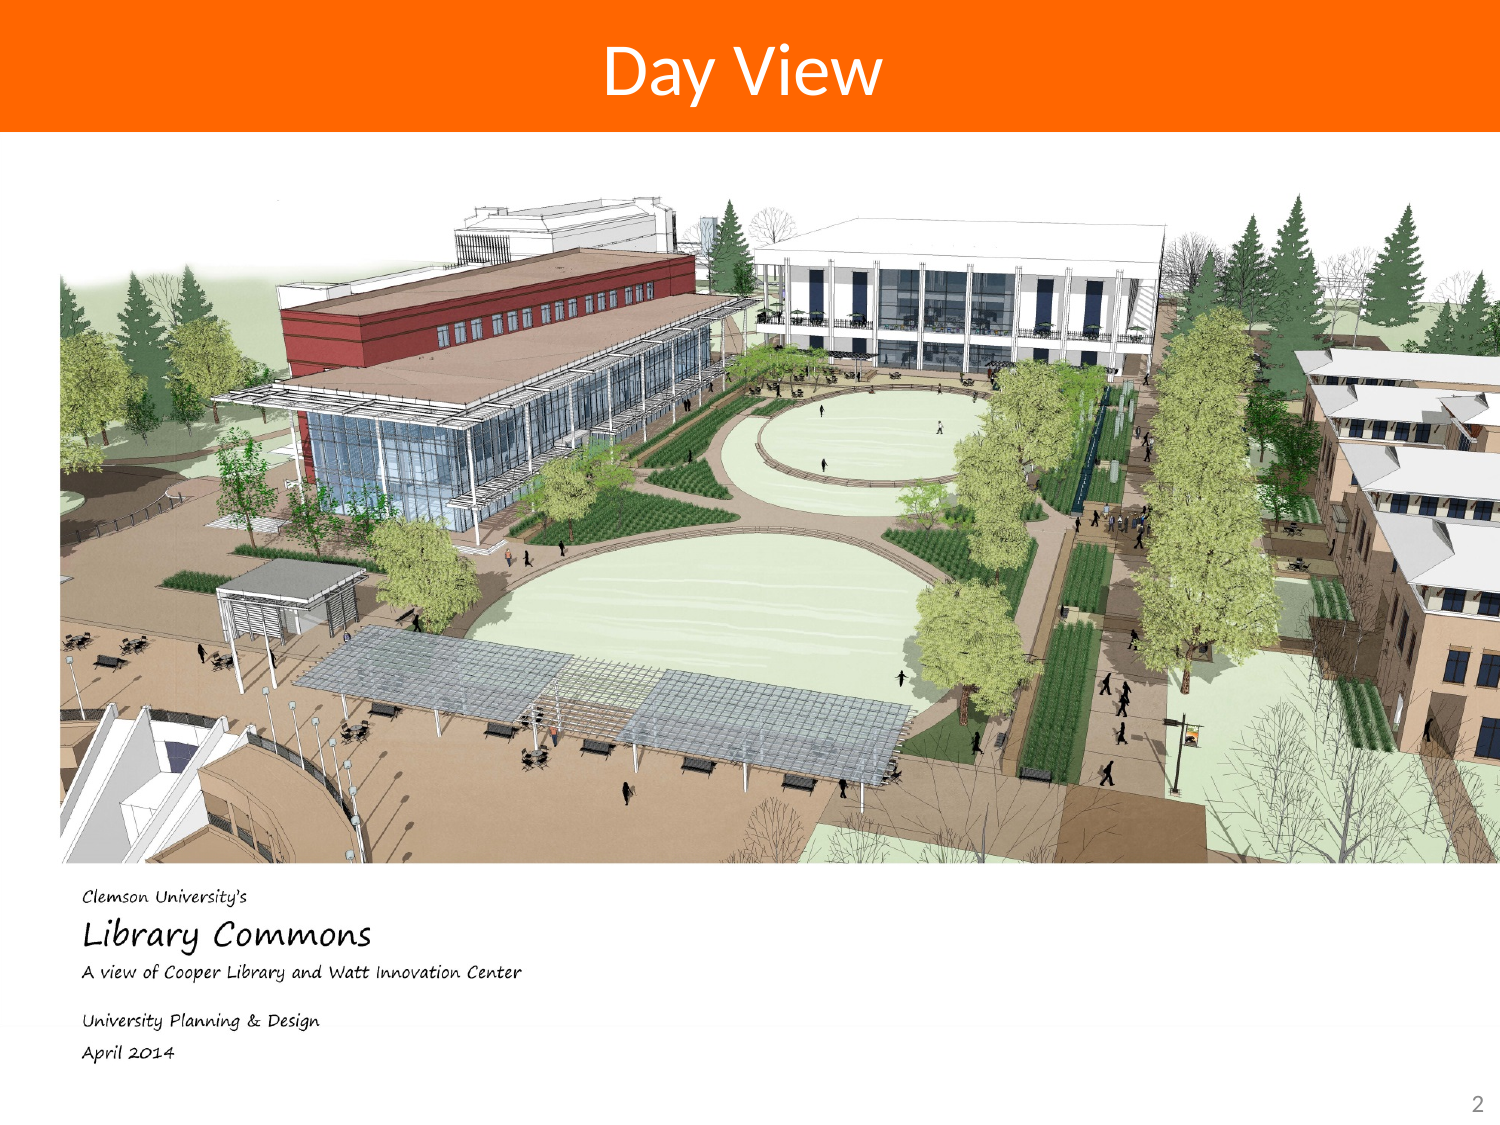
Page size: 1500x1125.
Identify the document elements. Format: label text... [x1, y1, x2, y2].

title Day View [71, 8, 1422, 122]
picture [0, 0, 1500, 1125]
